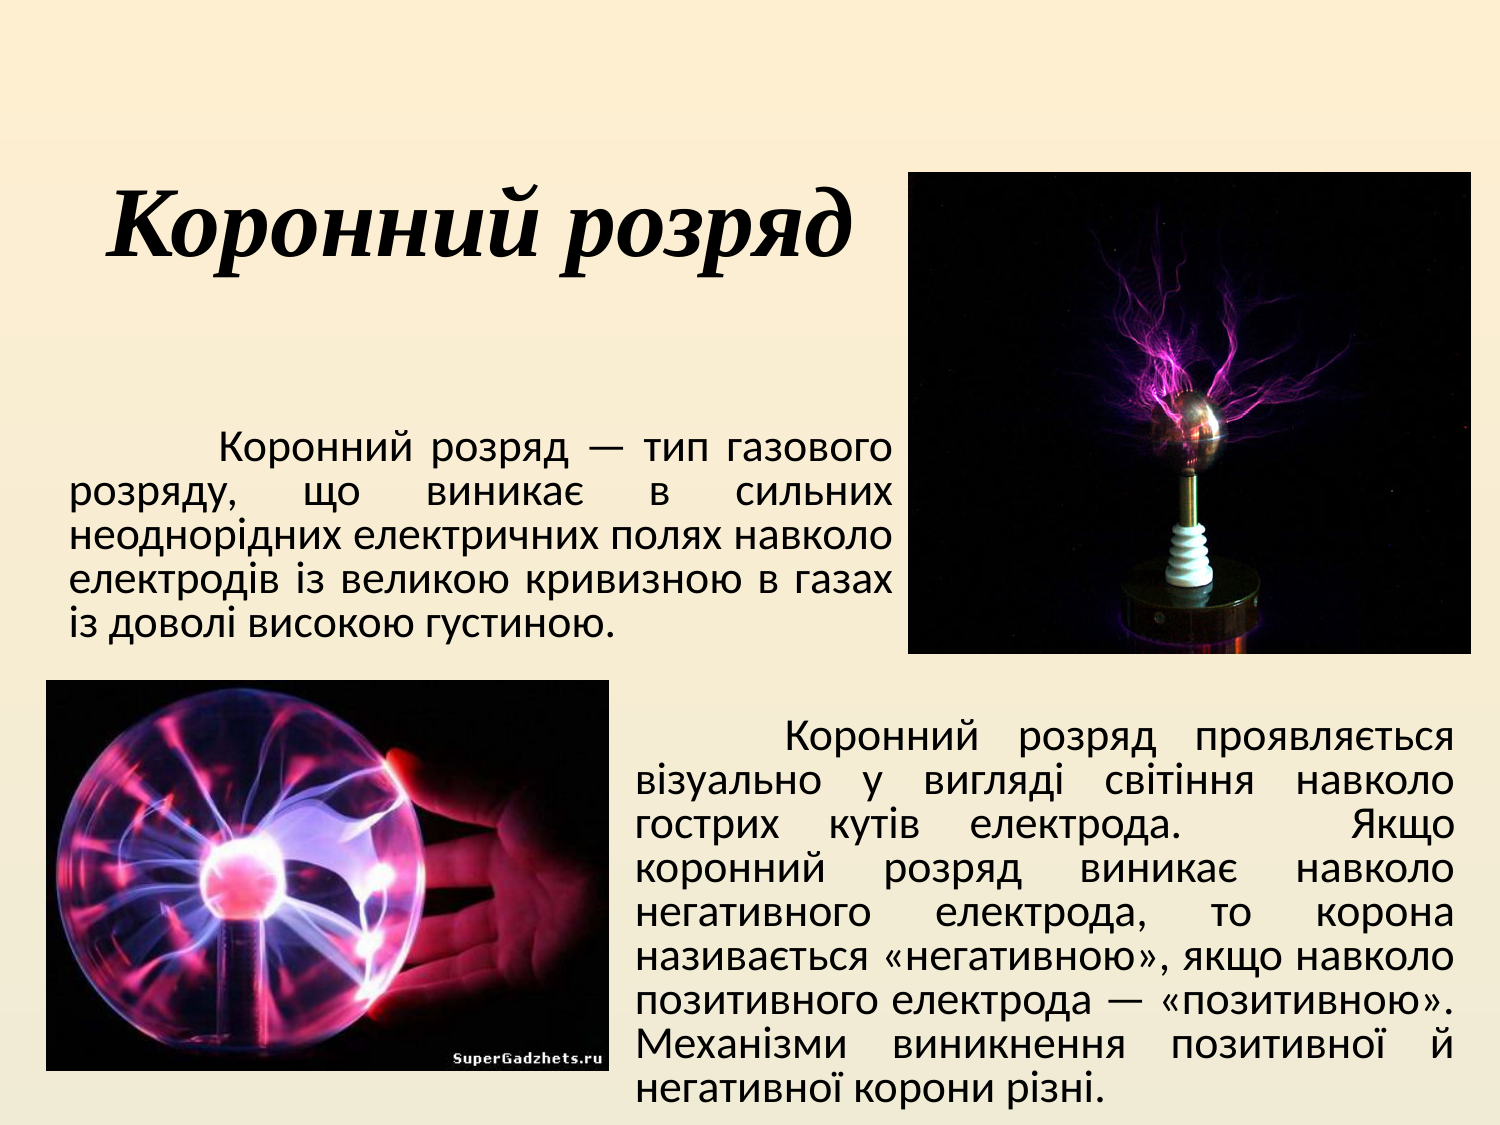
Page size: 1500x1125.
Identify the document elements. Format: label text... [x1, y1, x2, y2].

picture [46, 680, 610, 1071]
text_box Коронний розряд — тип газового розряду, що виникає в сильних неоднорідних електричних полях навколо електродів із великою кривизною в газах із доволі високою густиною. [53, 419, 903, 654]
text_box Коронний розряд проявляється візуально у вигляді світіння навколо гострих кутів електрода. Якщо коронний розряд виникає навколо негативного електрода, то корона називається «негативною», якщо навколо позитивного електрода — «позитивною». Механізми виникнення позитивної й негативної корони різні. [620, 708, 1471, 1119]
text_box Коронний розряд [91, 149, 872, 284]
picture [908, 172, 1471, 654]
